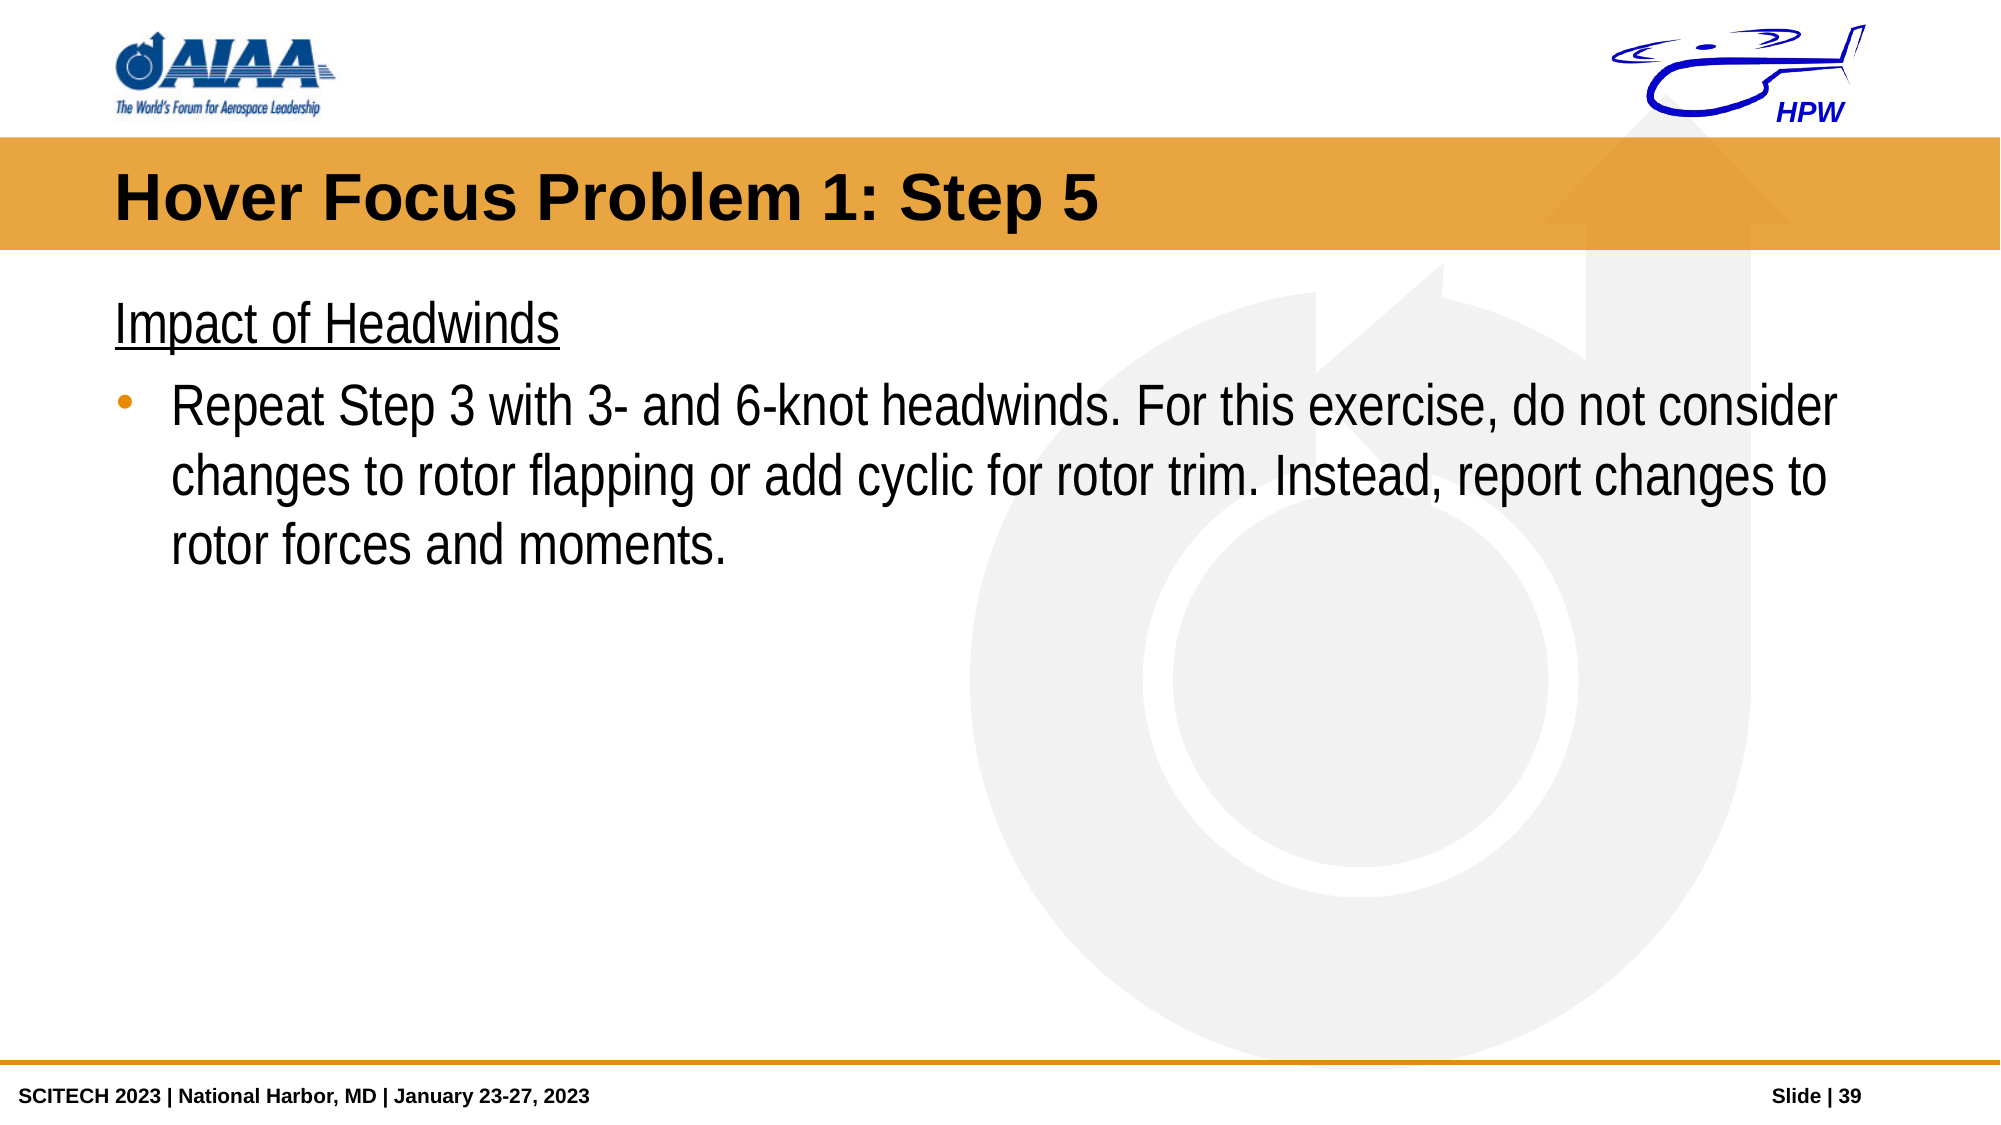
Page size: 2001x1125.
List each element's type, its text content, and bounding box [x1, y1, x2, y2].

picture [1607, 23, 1870, 118]
picture [100, 2, 344, 125]
title Hover Focus Problem 1: Step 5 [100, 137, 1900, 250]
list Impact of Headwinds Repeat Step 3 with 3- and 6-knot headwinds. For this exercise, do not consider changes to rotor flapping or add cyclic for rotor trim. Instead, report changes to rotor forces and moments. [100, 277, 1900, 1012]
